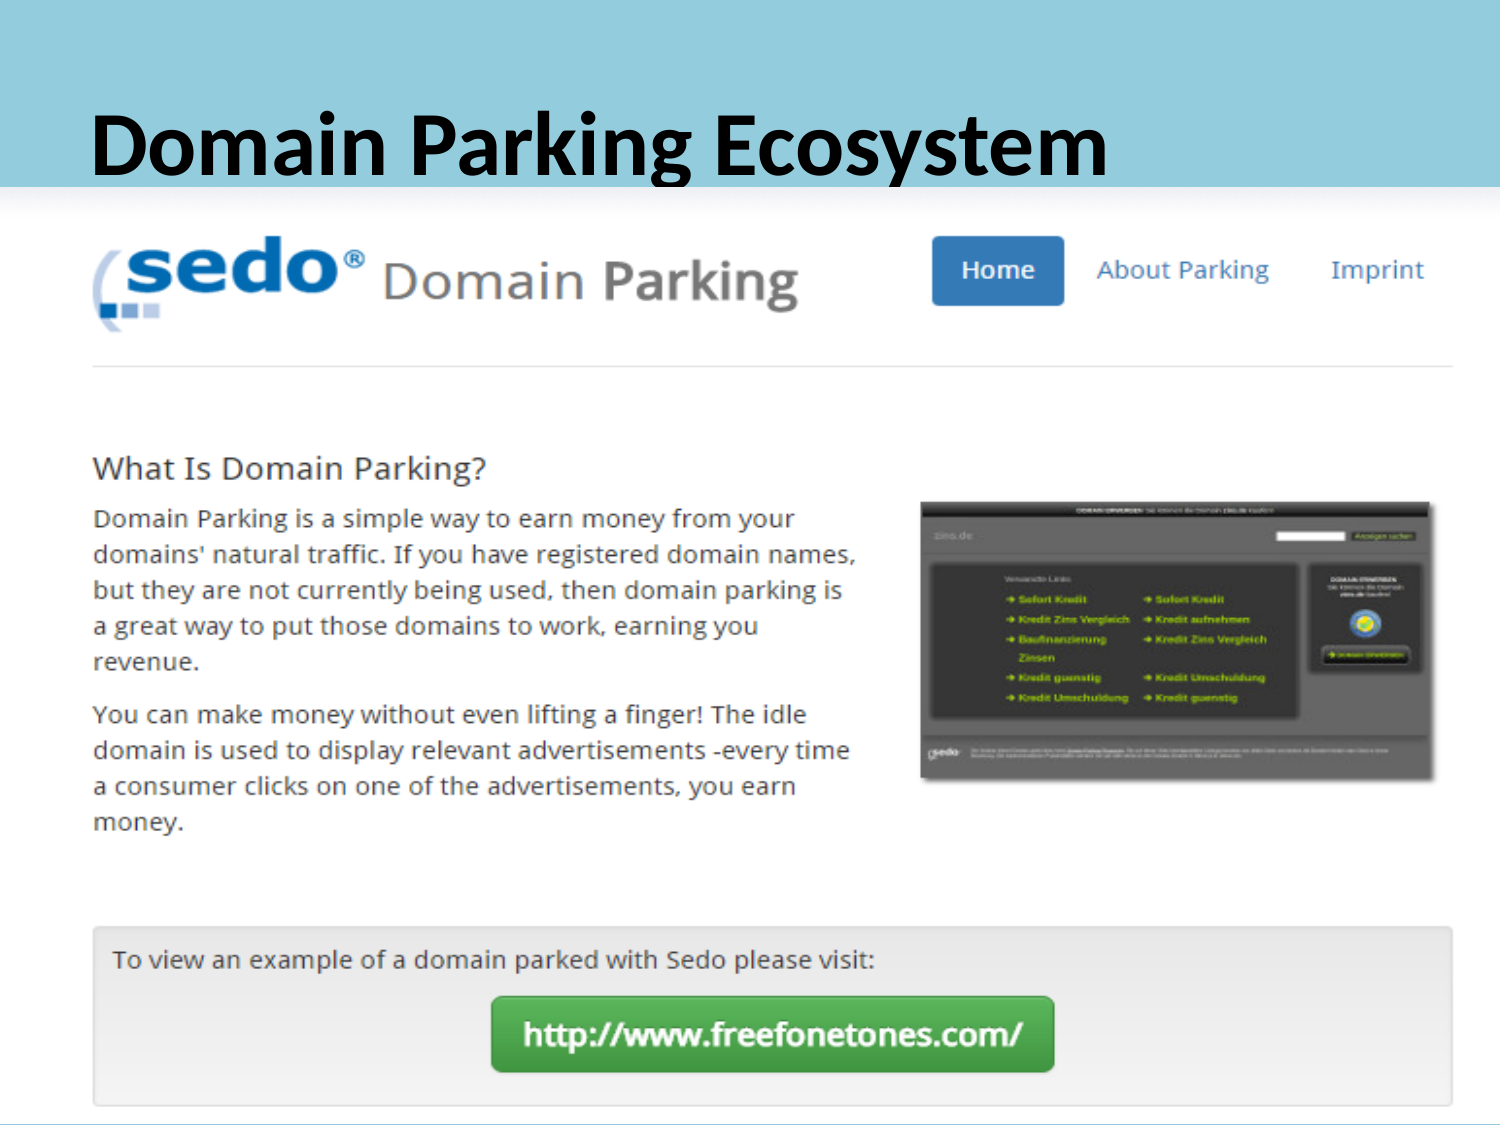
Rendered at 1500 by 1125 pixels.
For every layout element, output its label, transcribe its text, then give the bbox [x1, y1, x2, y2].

title Domain Parking Ecosystem [75, 45, 1425, 185]
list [0, 187, 1500, 1124]
